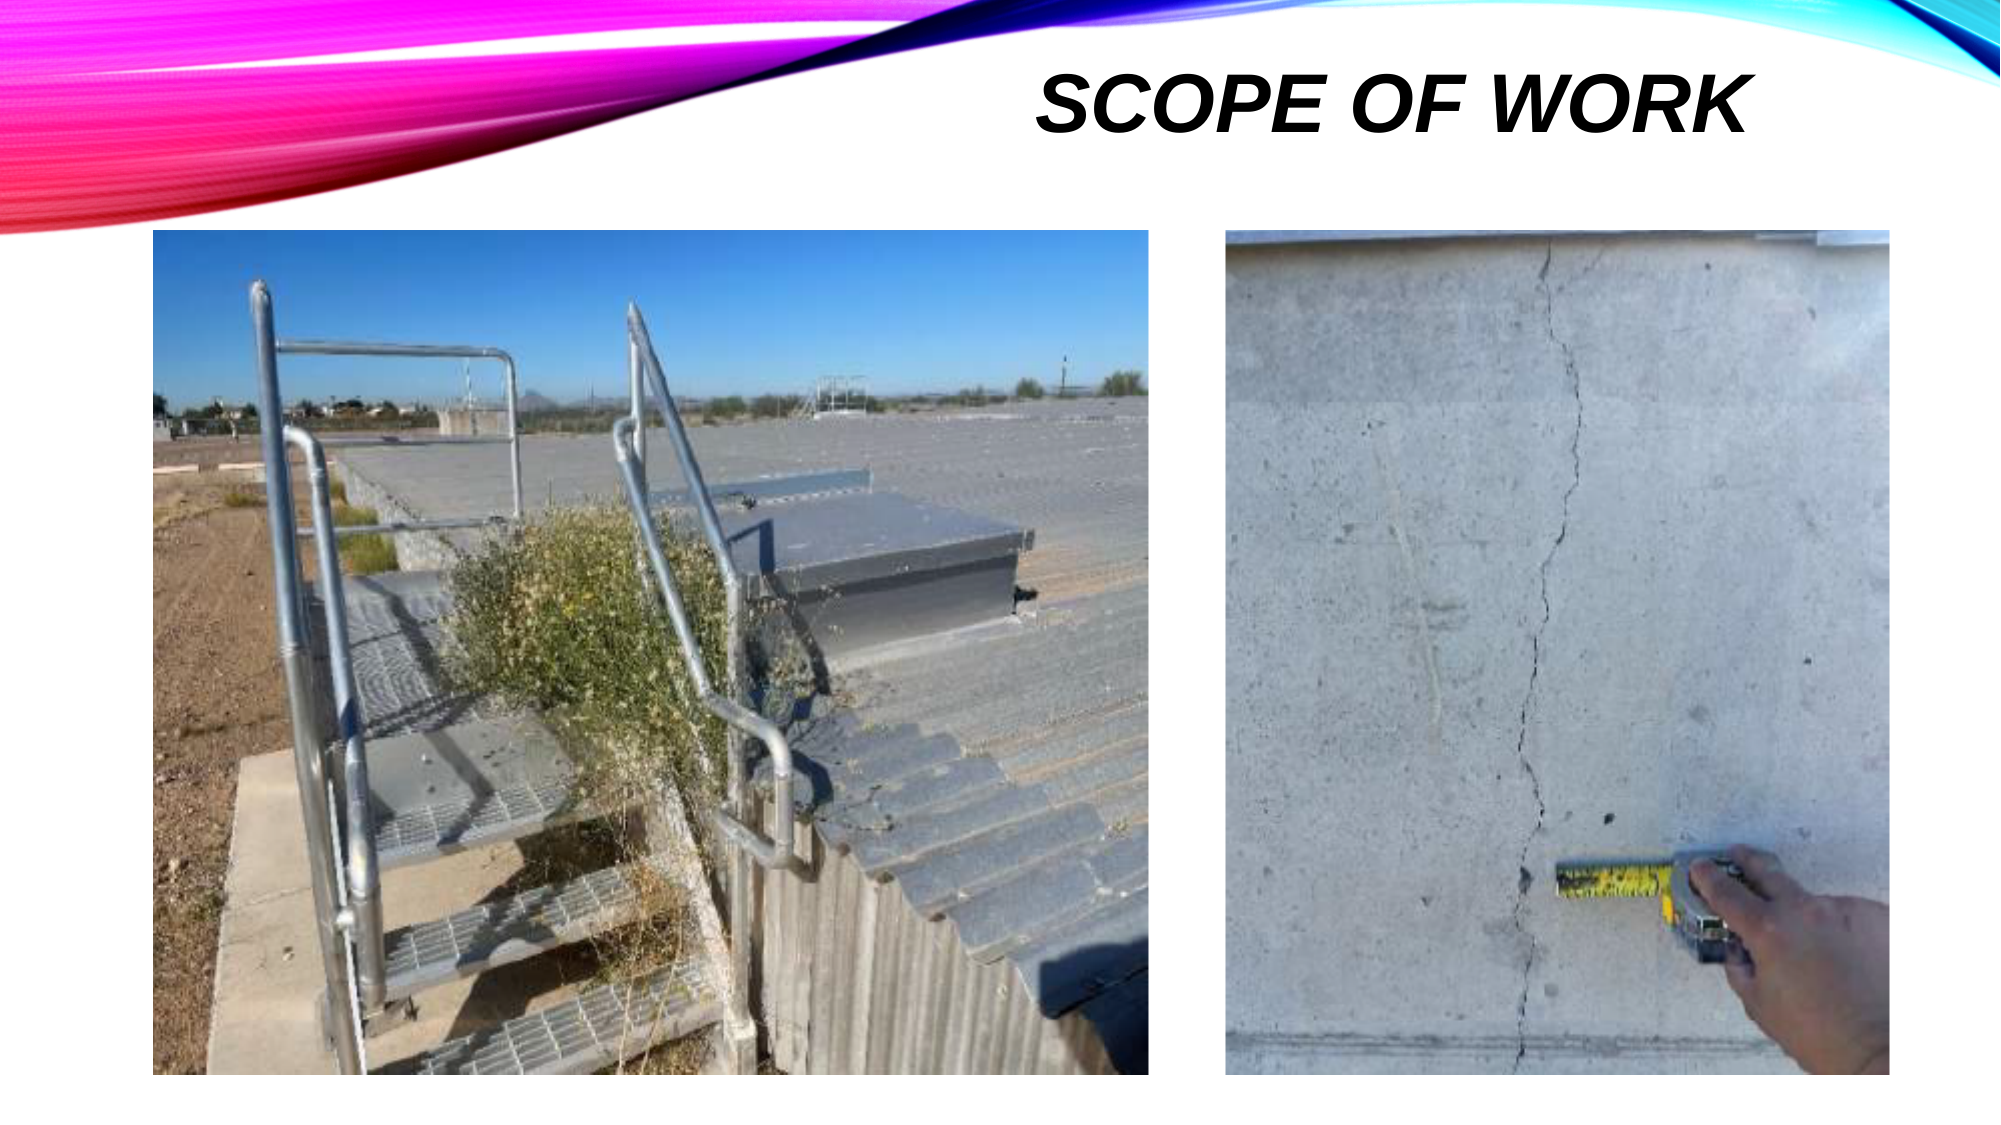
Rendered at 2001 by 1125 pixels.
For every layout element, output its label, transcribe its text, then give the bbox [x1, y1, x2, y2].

picture [1910, 0, 2000, 45]
picture [1890, 0, 2000, 75]
title SCOPE OF WORK [999, 24, 1767, 188]
picture [0, 0, 2000, 1075]
